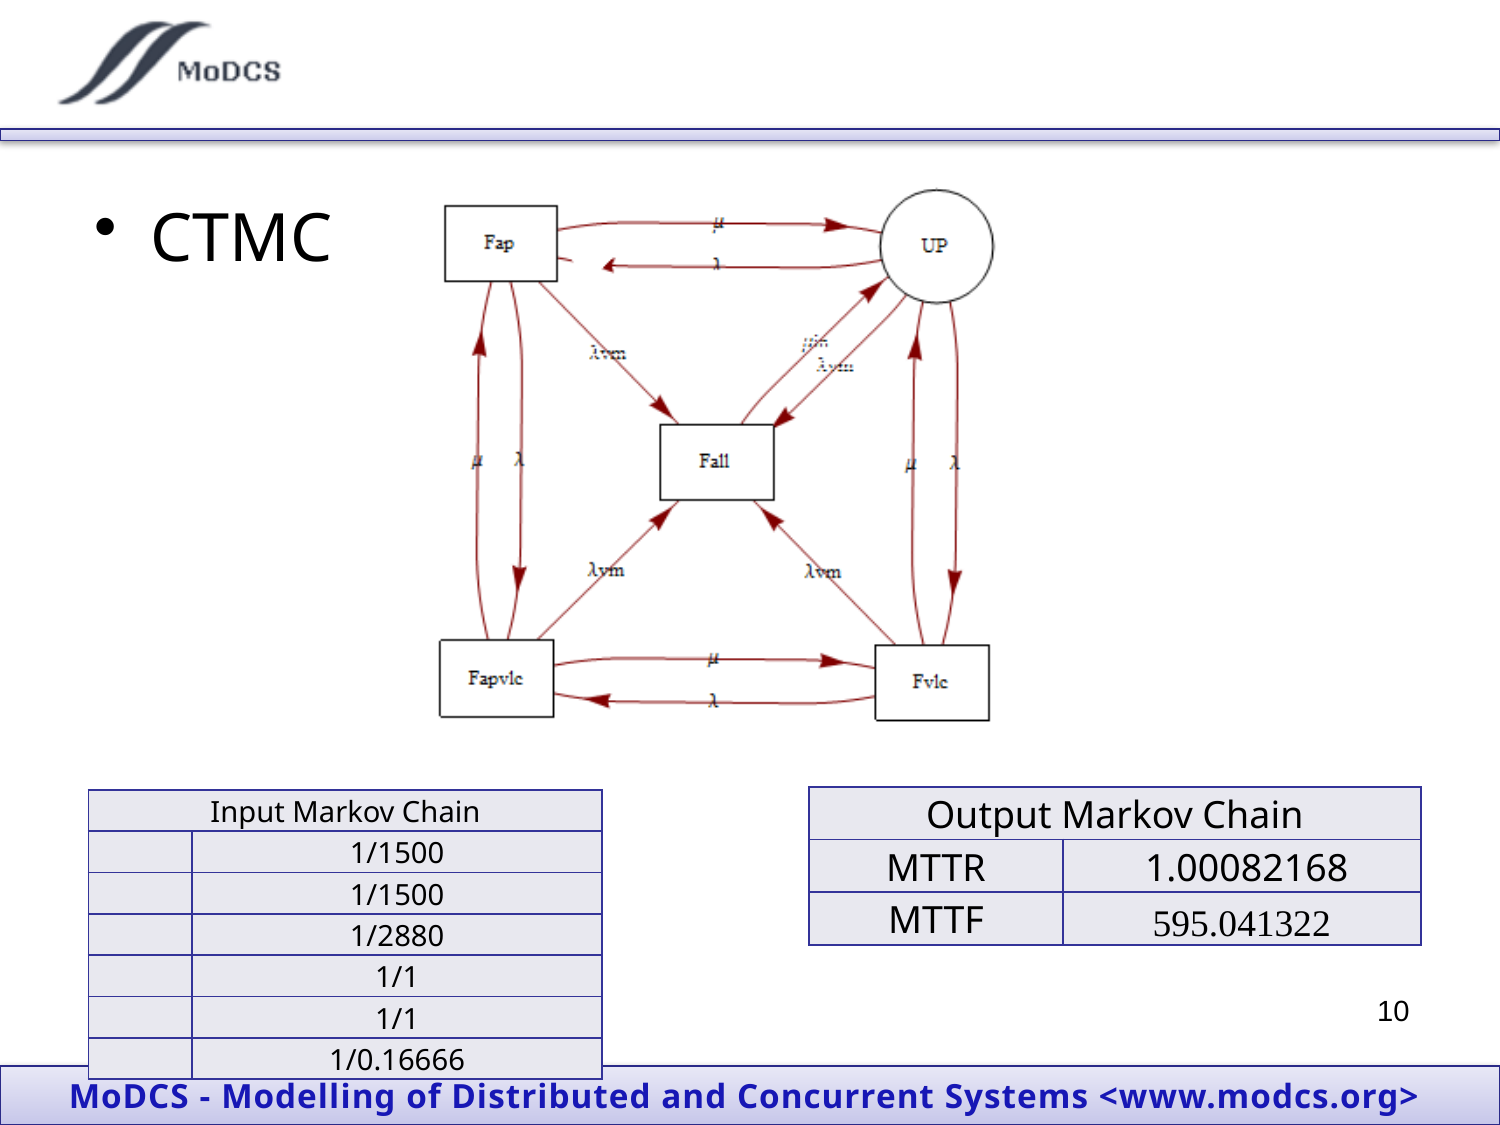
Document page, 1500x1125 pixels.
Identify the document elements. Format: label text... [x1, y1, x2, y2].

table_cell MTTF [810, 893, 1062, 944]
table_cell MTTR [810, 840, 1062, 891]
list CTMC [79, 187, 1430, 950]
table_cell 1.00082168 [1064, 840, 1420, 891]
table_cell 595.041322 [1064, 893, 1420, 944]
table_header Output Markov Chain [810, 788, 1420, 839]
slide_number 10 [1074, 984, 1425, 1055]
picture [0, 0, 393, 128]
picture [407, 172, 1026, 776]
